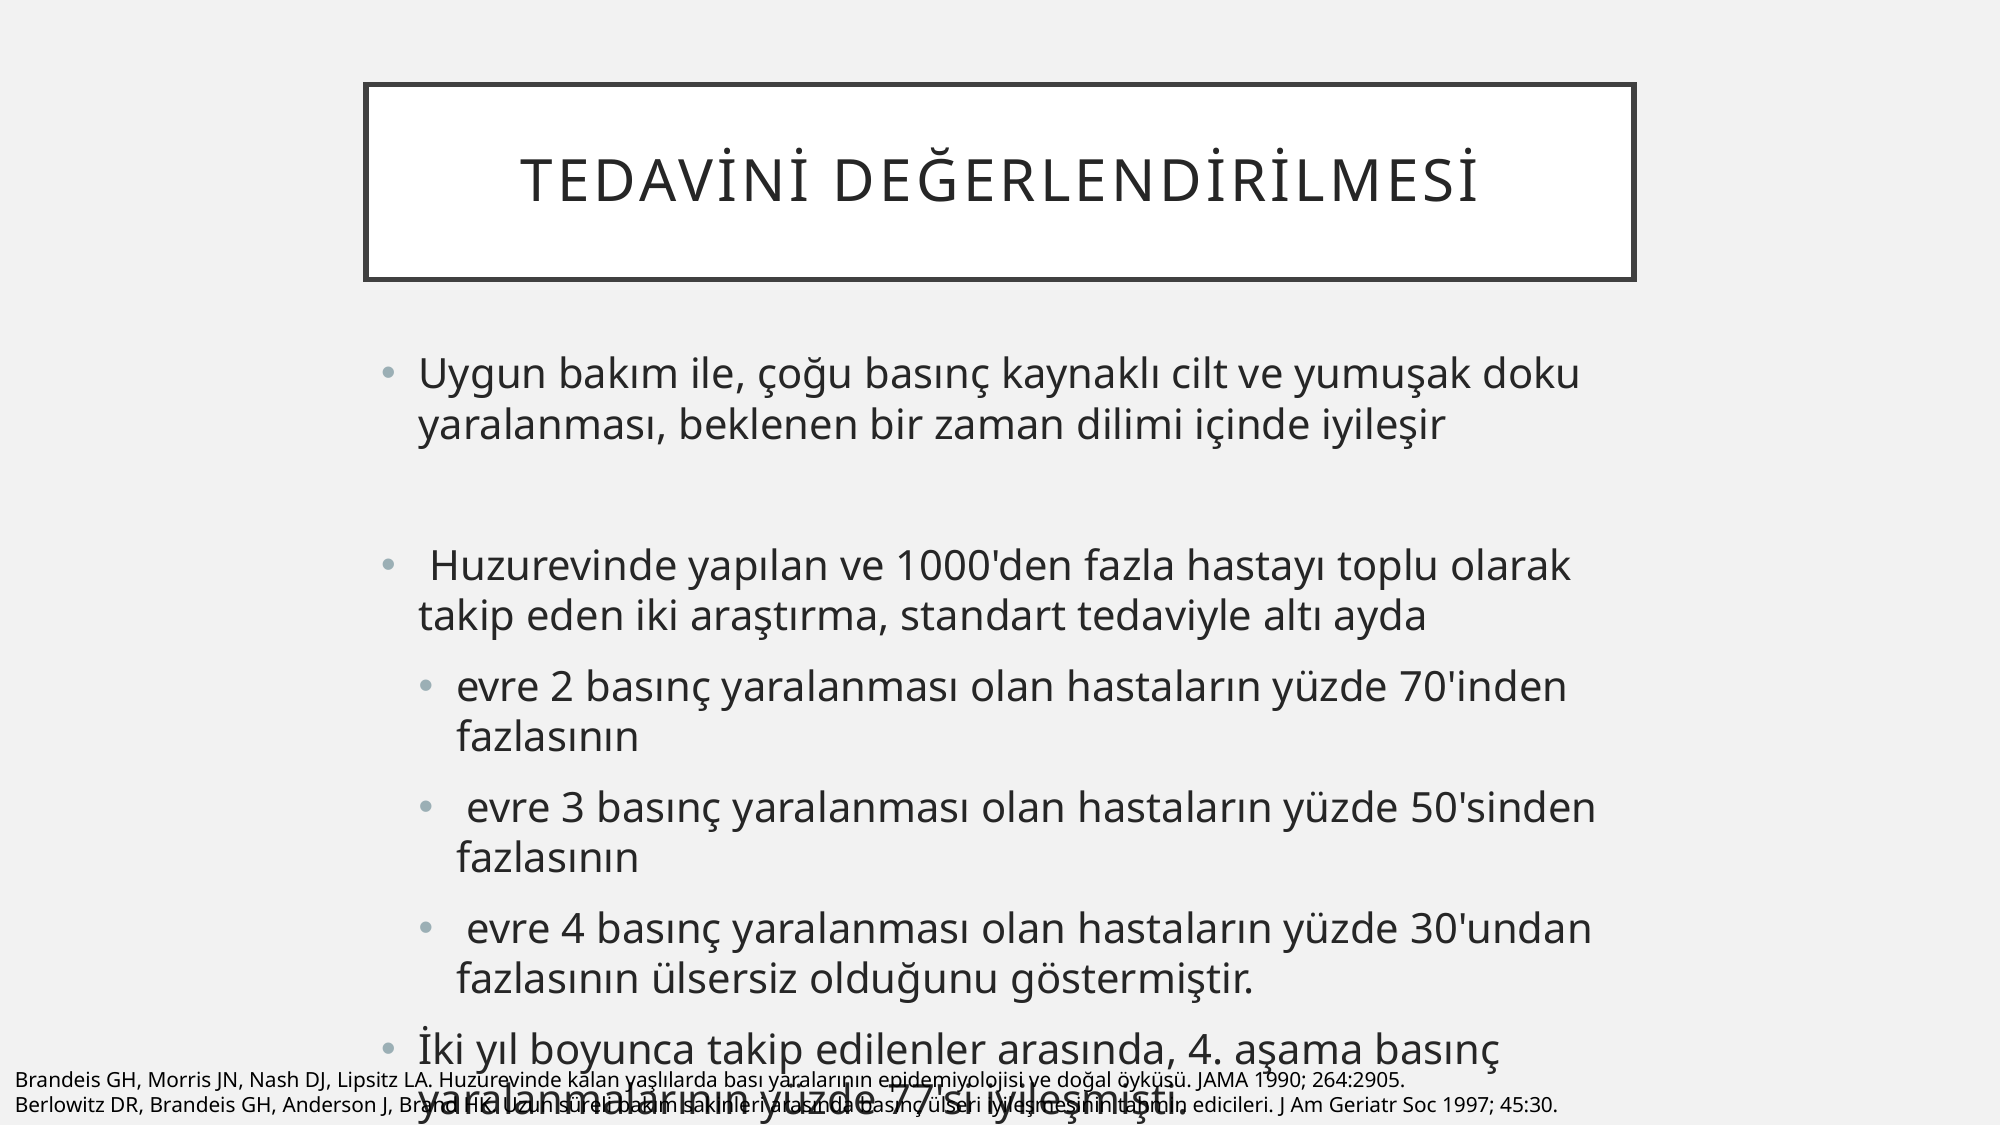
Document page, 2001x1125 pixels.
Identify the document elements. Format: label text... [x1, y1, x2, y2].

text_box Brandeis GH, Morris JN, Nash DJ, Lipsitz LA. Huzurevinde kalan yaşlılarda bası yaralarının epidemiyolojisi ve doğal öyküsü. JAMA 1990; 264:2905. Berlowitz DR, Brandeis GH, Anderson J, Brand HK. Uzun süreli bakım sakinleri arasında basınç ülseri iyileşmesinin tahmin edicileri. J Am Geriatr Soc 1997; 45:30. [0, 1059, 1959, 1124]
title Tedavini değerlendirilmesi [363, 82, 1637, 282]
list Uygun bakım ile, çoğu basınç kaynaklı cilt ve yumuşak doku yaralanması, beklenen bir zaman dilimi içinde iyileşir Huzurevinde yapılan ve 1000'den fazla hastayı toplu olarak takip eden iki araştırma, standart tedaviyle altı ayda evre 2 basınç yaralanması olan hastaların yüzde 70'inden fazlasının evre 3 basınç yaralanması olan hastaların yüzde 50'sinden fazlasının evre 4 basınç yaralanması olan hastaların yüzde 30'undan fazlasının ülsersiz olduğunu göstermiştir. İki yıl boyunca takip edilenler arasında, 4. aşama basınç yaralanmalarının yüzde 77'si iyileşmişti. [366, 339, 1634, 1059]
